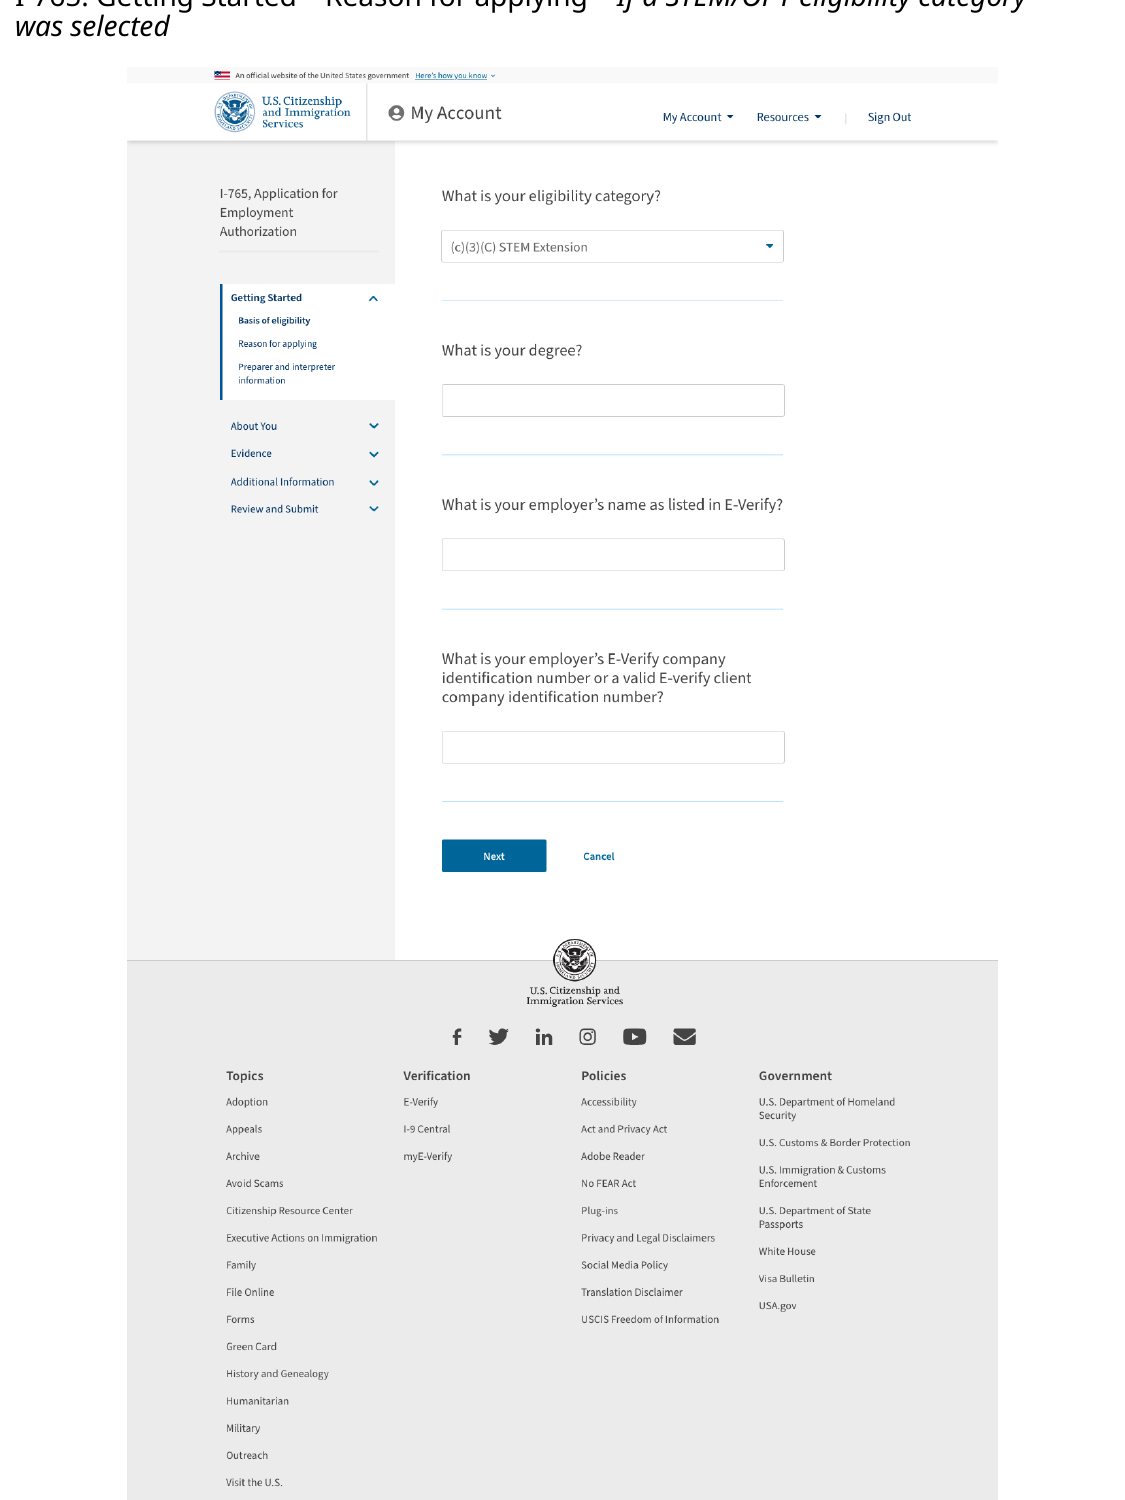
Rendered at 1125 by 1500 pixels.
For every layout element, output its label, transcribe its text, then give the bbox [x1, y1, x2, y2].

picture [127, 67, 998, 1500]
text_box I-765: Getting Started – Reason for applying – If a STEM/OPT eligibility category was selected [0, 3, 1089, 50]
